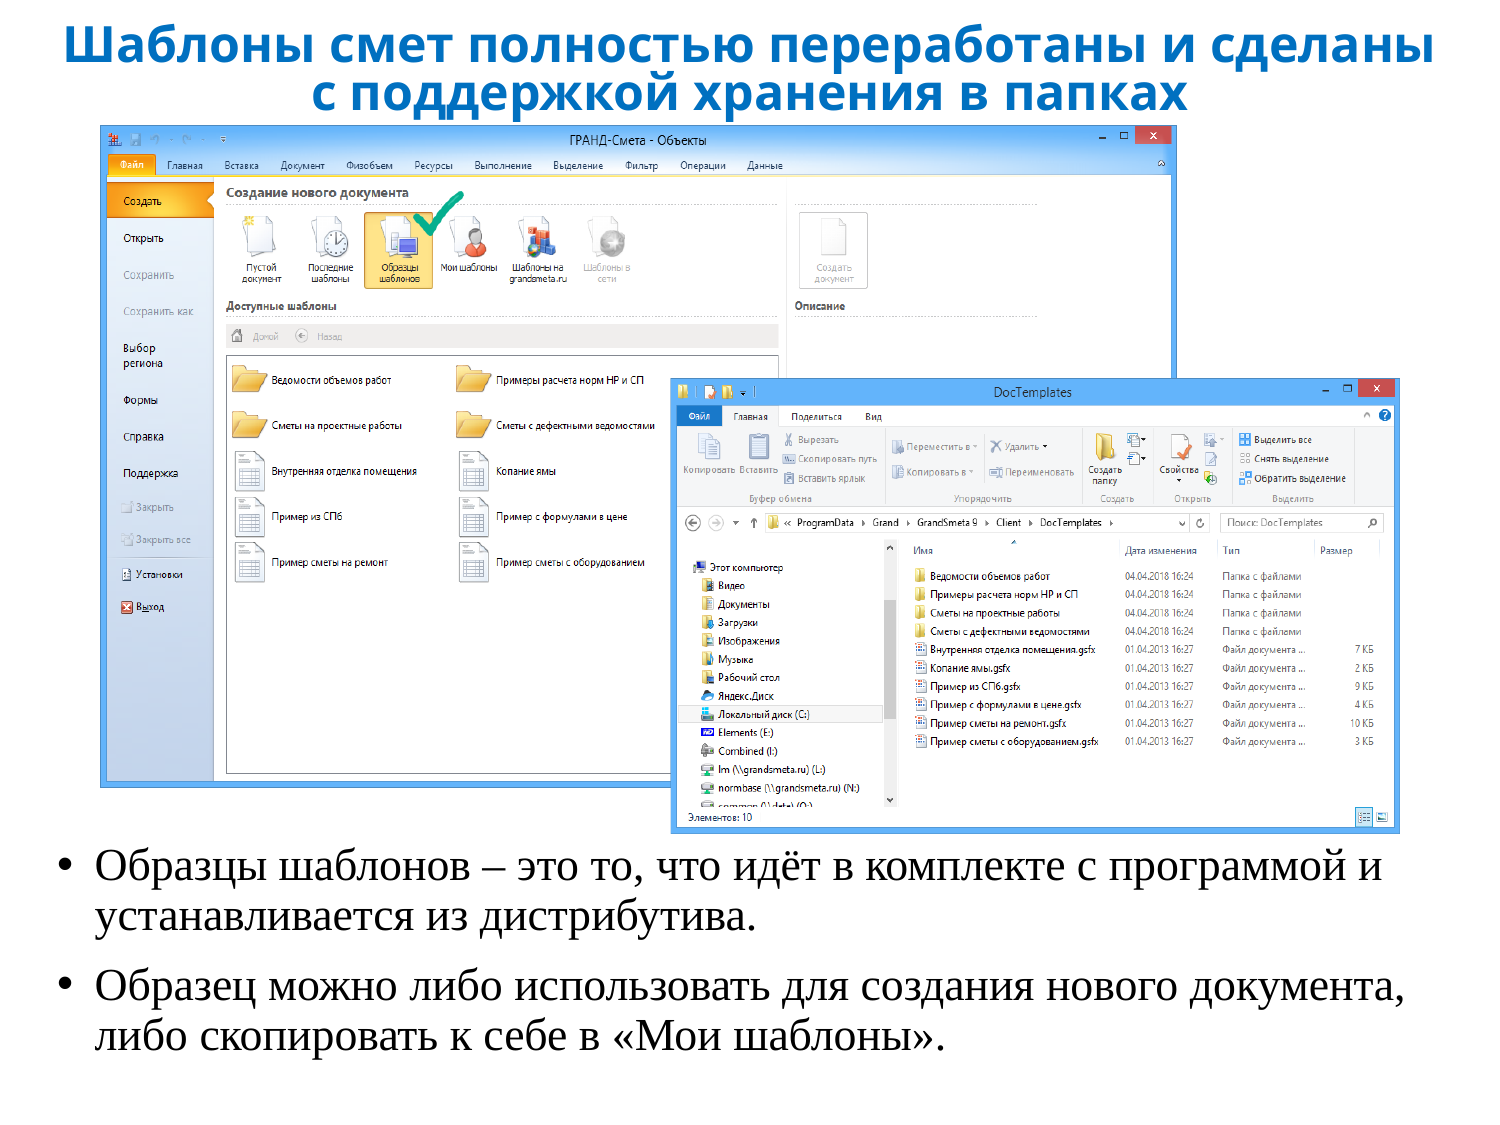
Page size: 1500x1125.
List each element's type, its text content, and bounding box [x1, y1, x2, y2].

text_box Образцы шаблонов – это то, что идёт в комплекте с программой и устанавливается из дистрибутива. Образец можно либо использовать для создания нового документа, либо скопировать к себе в «Мои шаблоны». [42, 834, 1458, 1125]
picture [100, 125, 1400, 834]
text_box Шаблоны смет полностью переработаны и сделаны с поддержкой хранения в папках [42, 19, 1458, 126]
